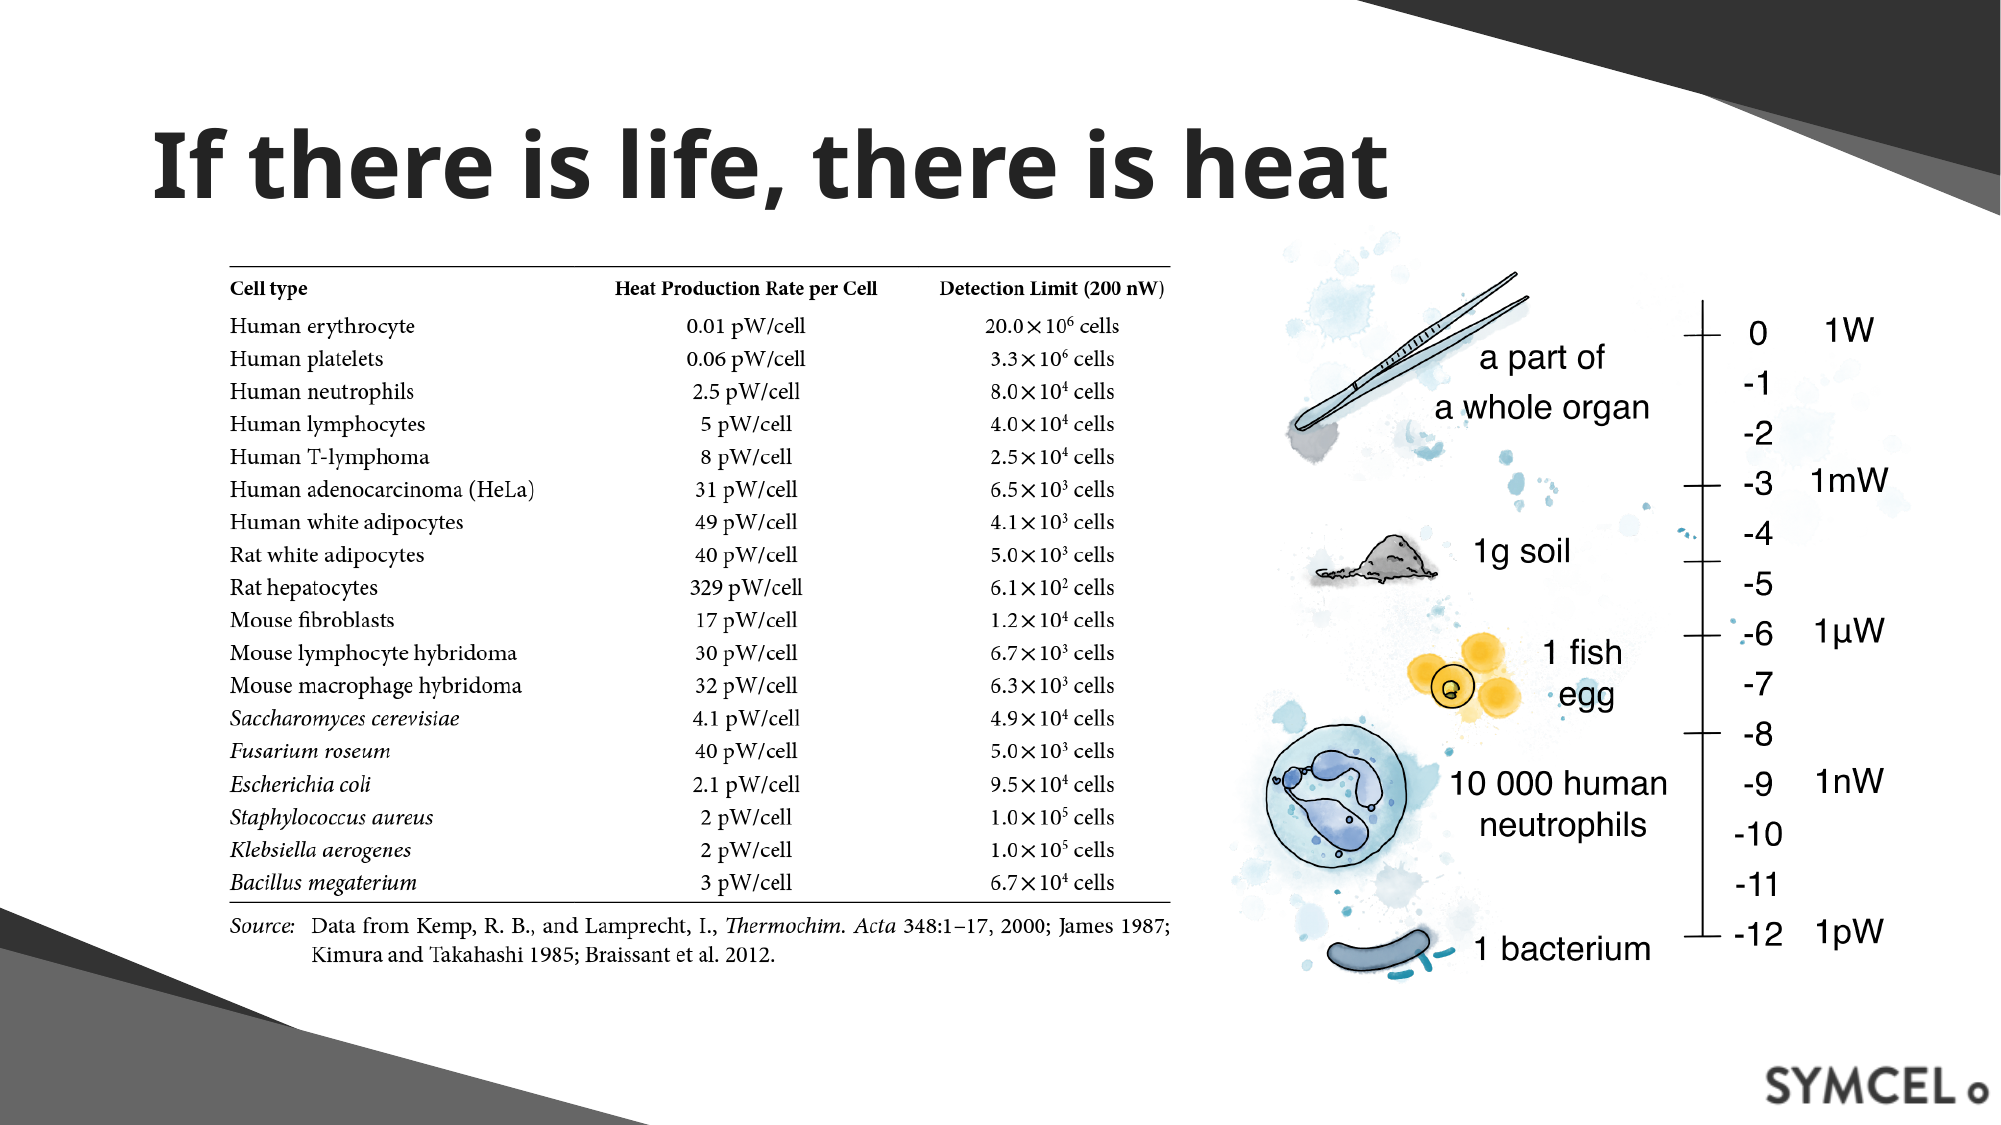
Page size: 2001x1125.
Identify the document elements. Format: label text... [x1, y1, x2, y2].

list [218, 257, 1185, 972]
picture [1185, 59, 1955, 1125]
title If there is life, there is heat [137, 59, 1185, 278]
